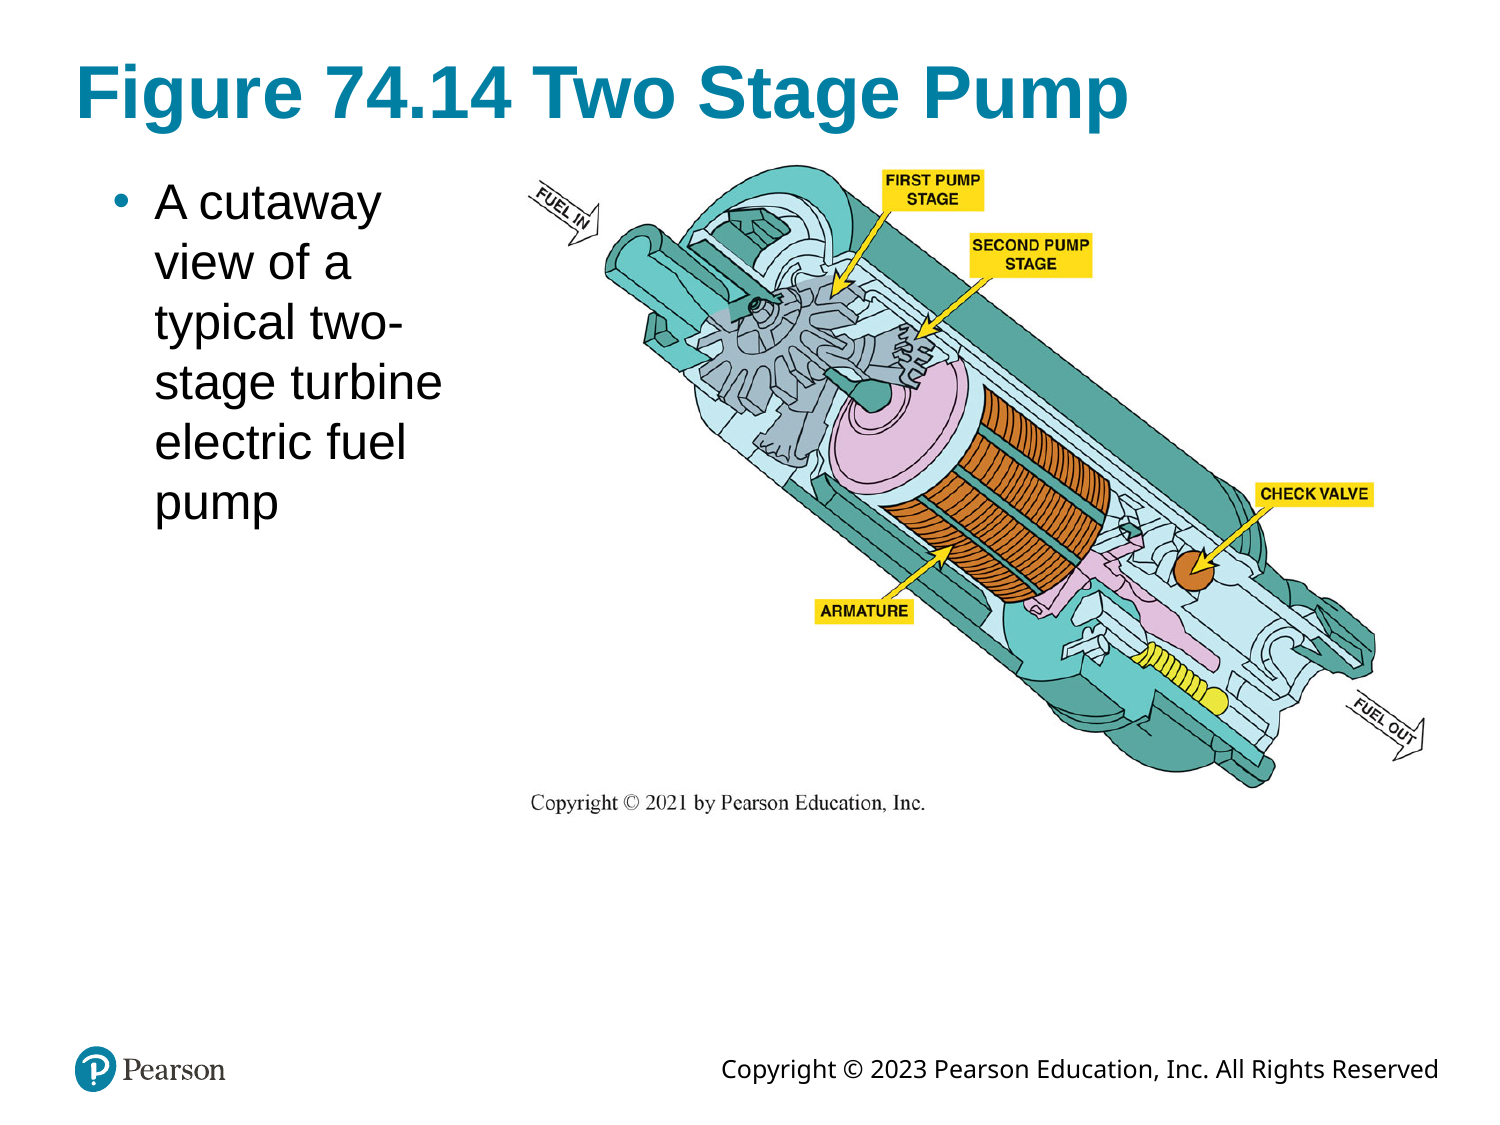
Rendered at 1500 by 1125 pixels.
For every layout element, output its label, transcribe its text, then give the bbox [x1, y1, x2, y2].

title Figure 74.14 Two Stage Pump [75, 36, 1425, 143]
list A cutaway view of a typical two-stage turbine electric fuel pump [112, 162, 448, 588]
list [524, 162, 1426, 818]
